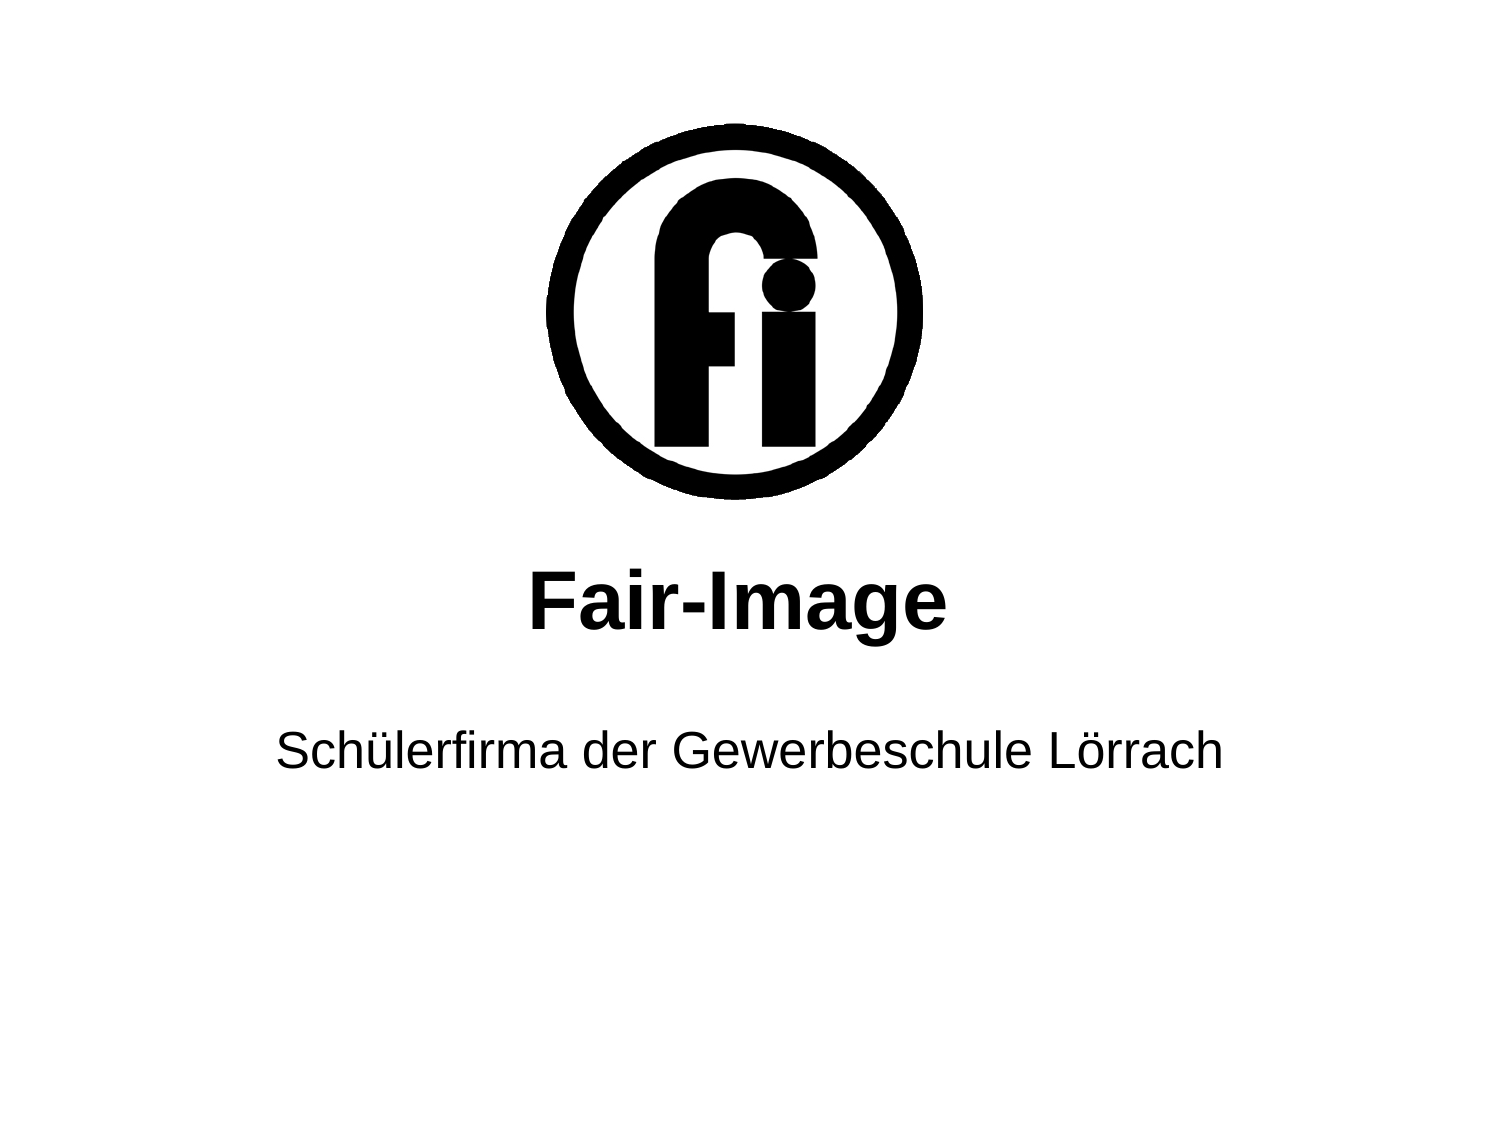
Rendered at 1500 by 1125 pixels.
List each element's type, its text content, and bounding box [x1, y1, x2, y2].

text_box Fair-Image Schülerfirma der Gewerbeschule Lörrach [74, 305, 1425, 1024]
picture [546, 122, 923, 554]
